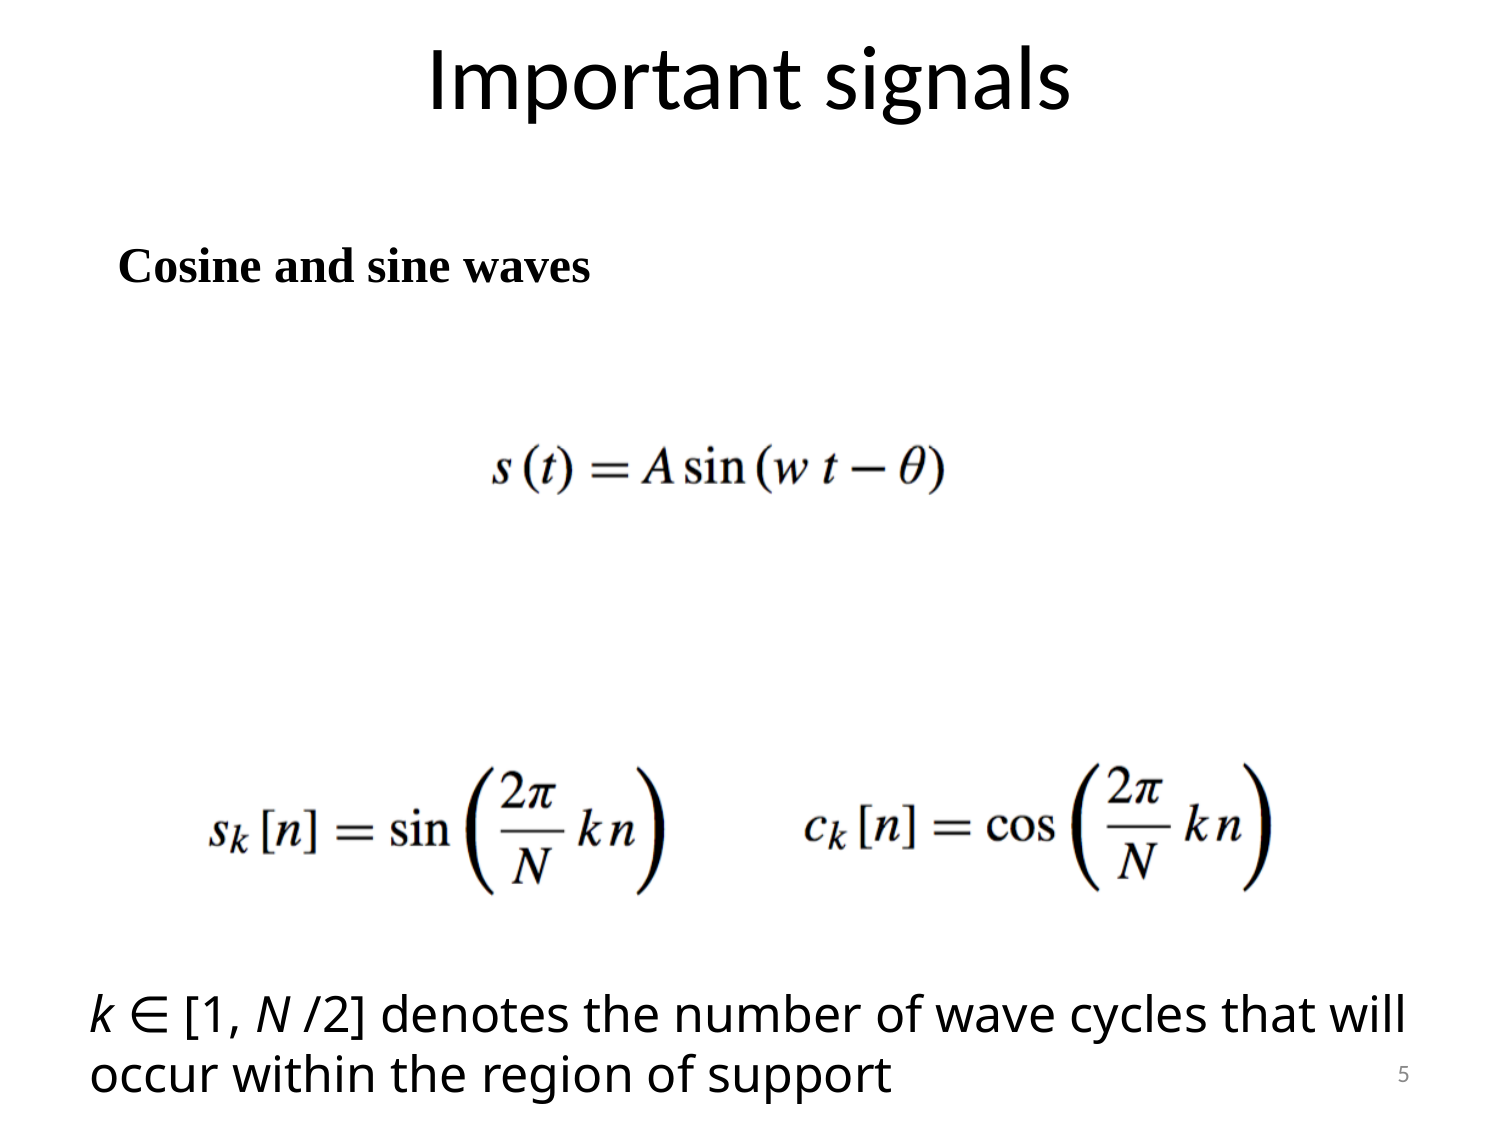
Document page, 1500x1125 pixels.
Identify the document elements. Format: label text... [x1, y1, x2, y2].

slide_number 5 [1074, 1042, 1425, 1103]
picture [783, 735, 1307, 907]
picture [471, 423, 973, 512]
text_box Cosine and sine waves [102, 224, 606, 300]
picture [182, 735, 697, 929]
text_box k ∈ [1, N /2] denotes the number of wave cycles that will occur within the region of support [74, 974, 1425, 1125]
title Important signals [74, 0, 1426, 147]
